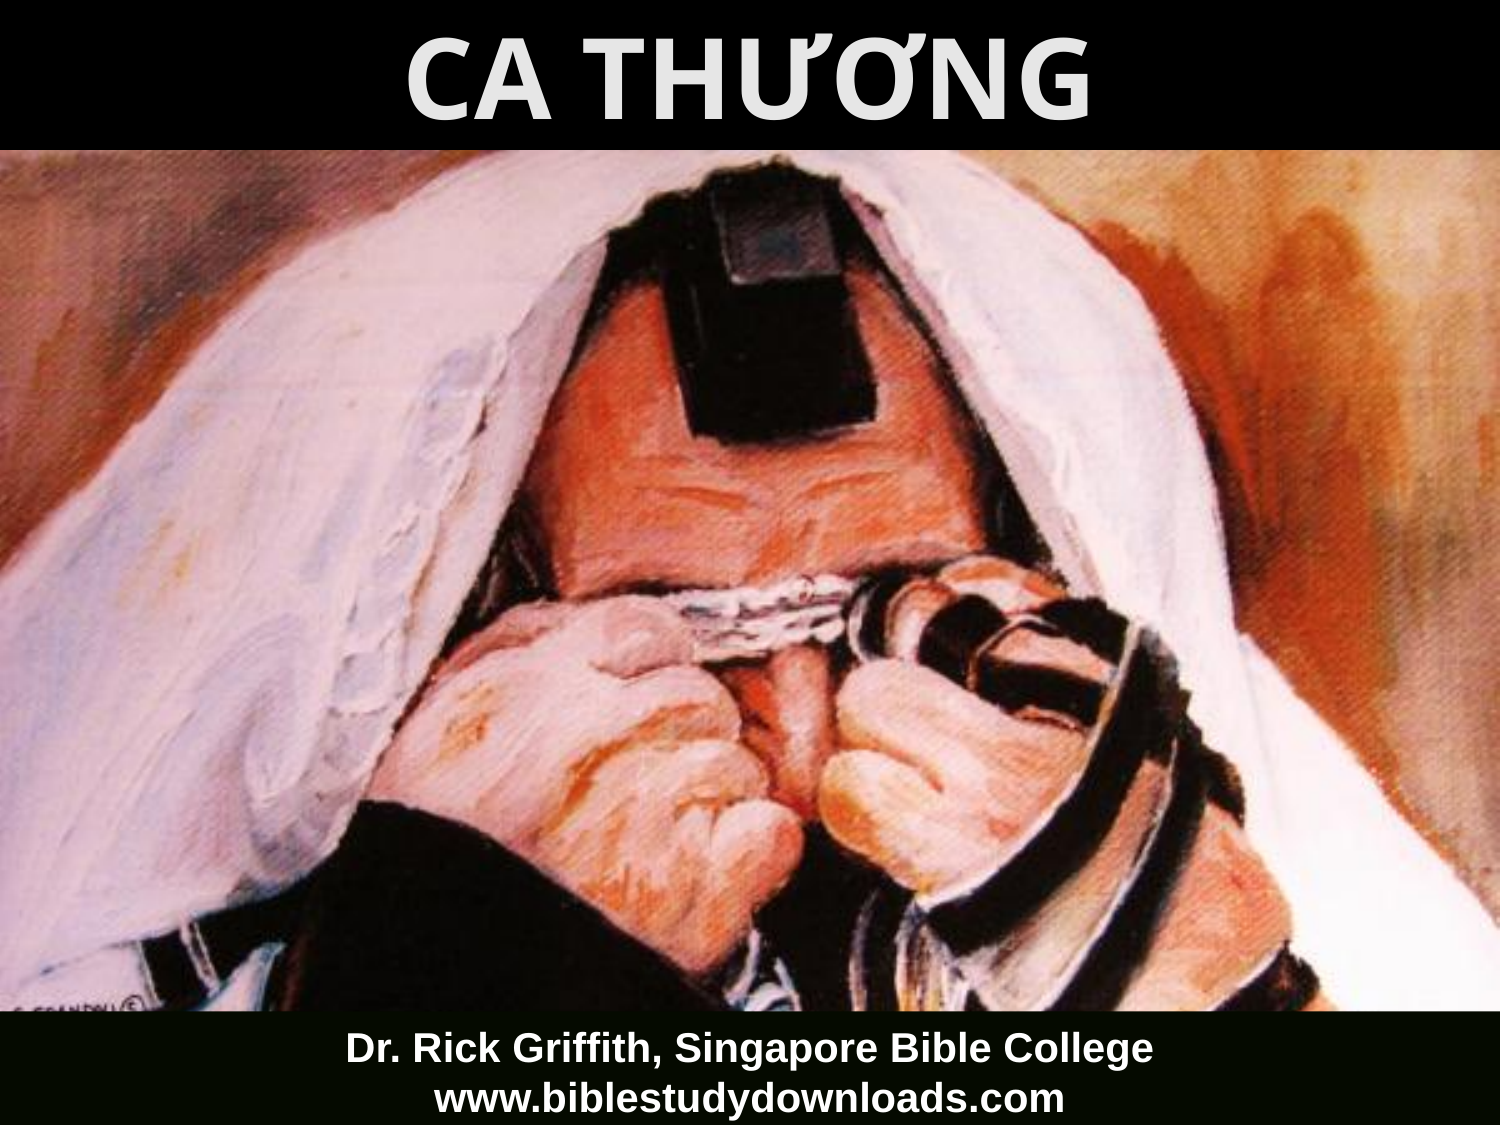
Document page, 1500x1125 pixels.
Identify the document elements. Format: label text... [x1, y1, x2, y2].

picture [0, 150, 1500, 1118]
title CA THƯƠNG [0, 0, 1500, 149]
